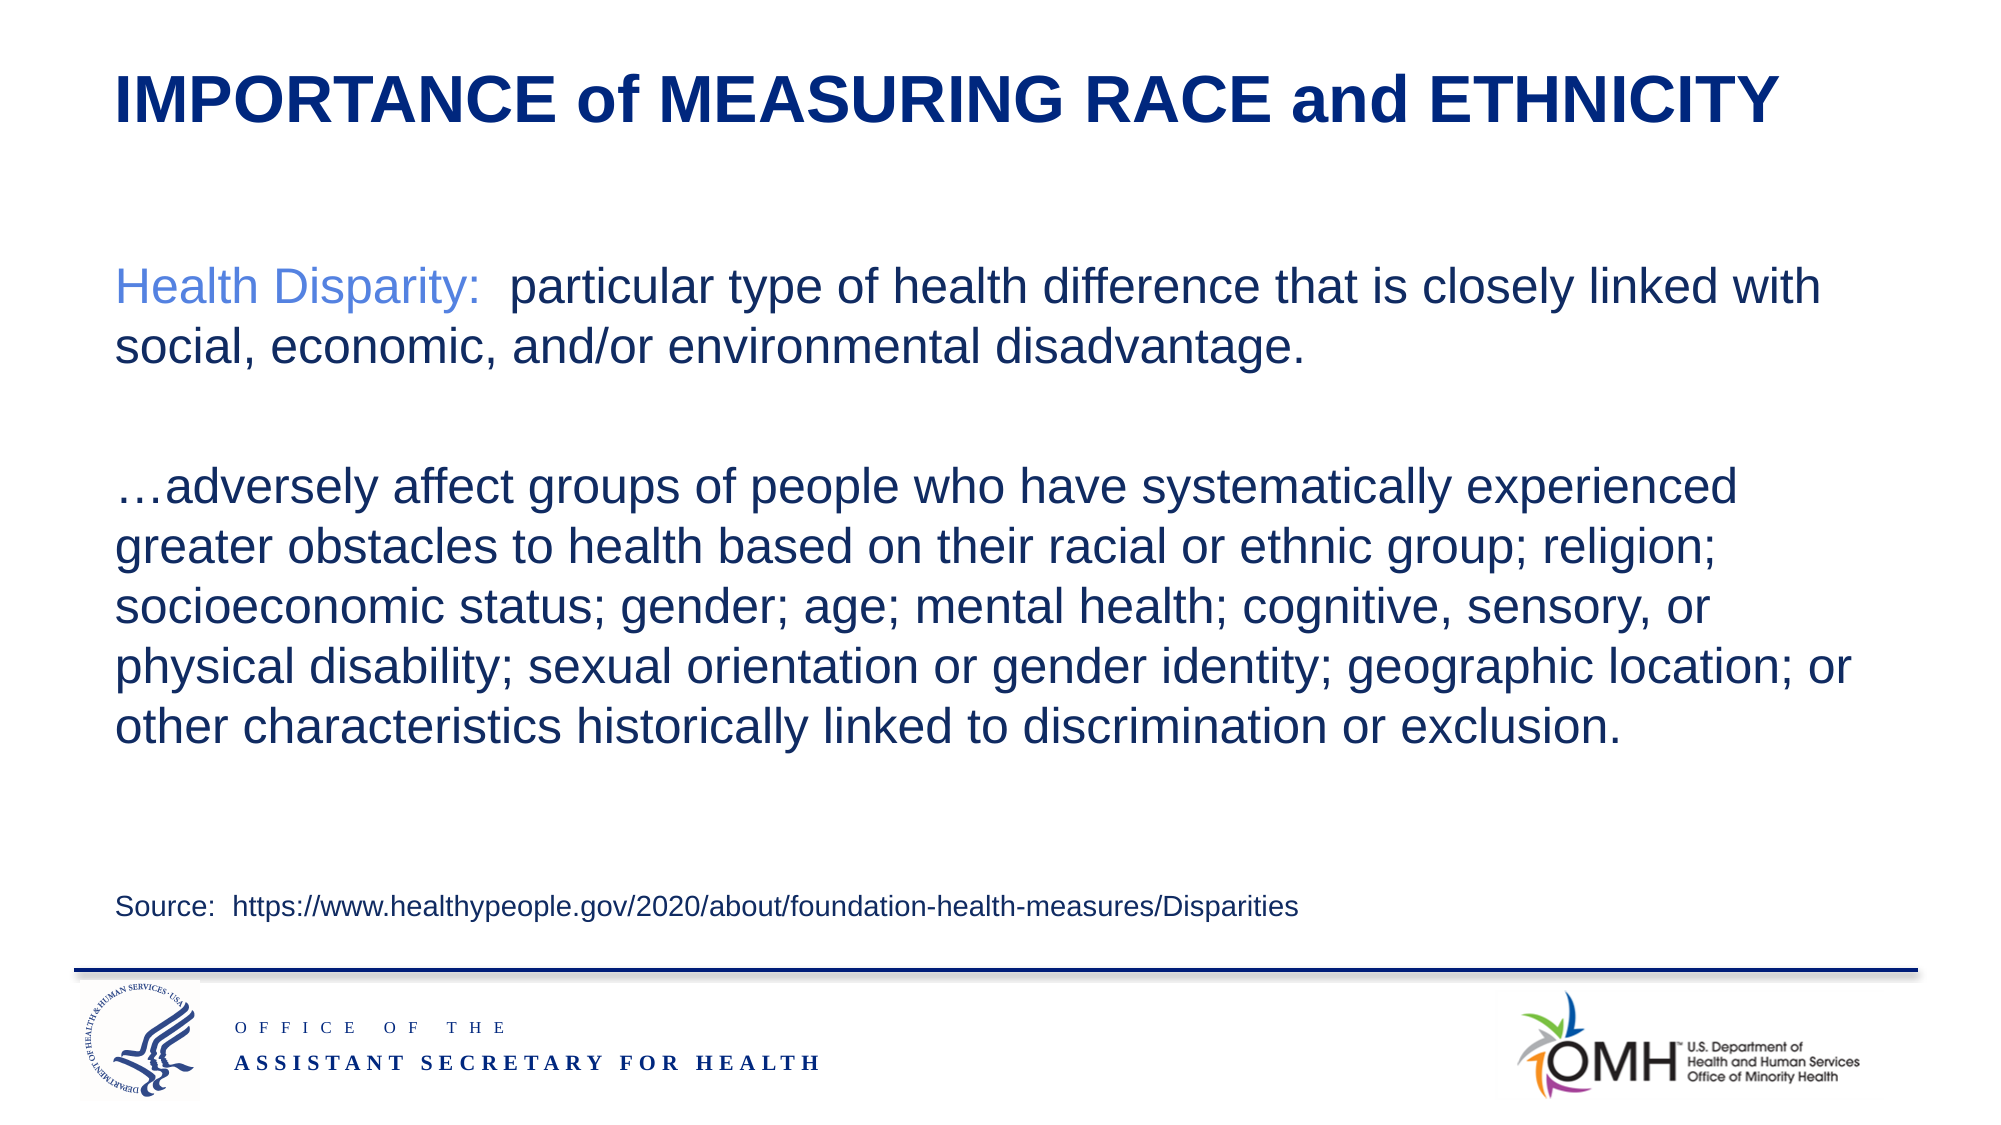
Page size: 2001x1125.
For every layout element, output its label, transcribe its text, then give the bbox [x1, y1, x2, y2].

list Health Disparity: particular type of health difference that is closely linked with social, economic, and/or environmental disadvantage. …adversely affect groups of people who have systematically experienced greater obstacles to health based on their racial or ethnic group; religion; socioeconomic status; gender; age; mental health; cognitive, sensory, or physical disability; sexual orientation or gender identity; geographic location; or other characteristics historically linked to discrimination or exclusion. Source: https://www.healthypeople.gov/2020/about/foundation-health-measures/Disparities [99, 245, 1900, 963]
picture [80, 980, 200, 1101]
title IMPORTANCE of MEASURING RACE and ETHNICITY [99, 29, 1900, 163]
picture [1495, 989, 1885, 1101]
